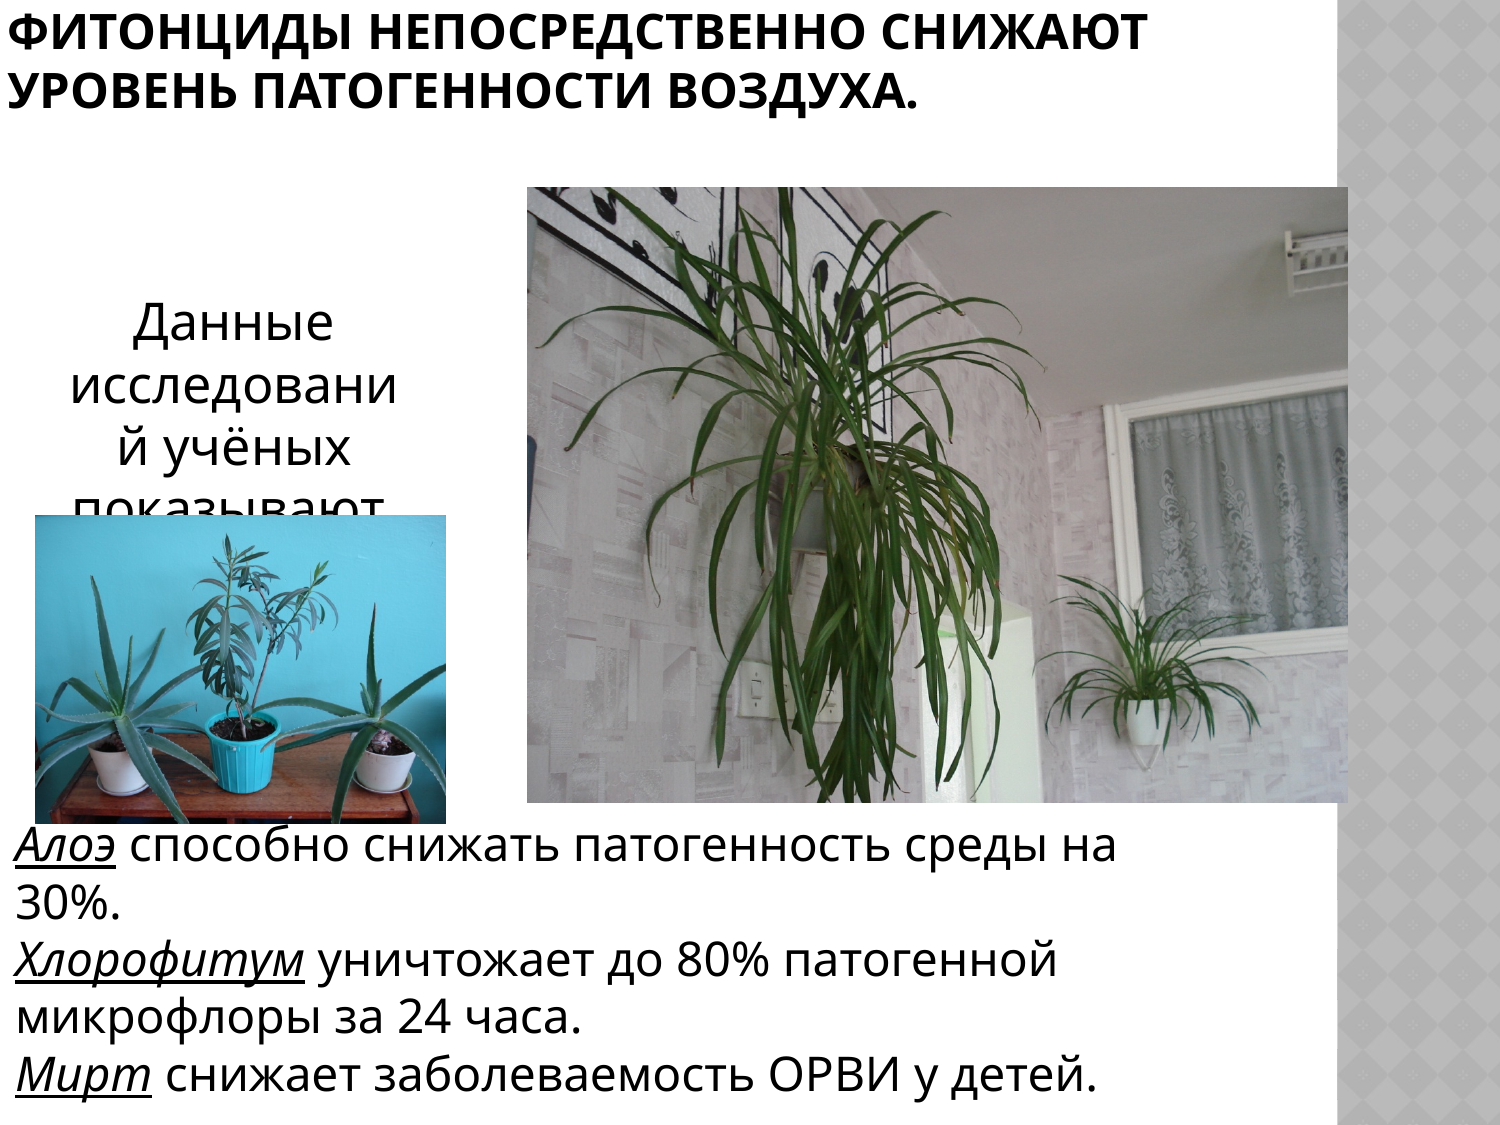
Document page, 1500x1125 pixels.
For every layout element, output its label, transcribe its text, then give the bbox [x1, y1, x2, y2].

picture [527, 187, 1348, 803]
text_box Алоэ способно снижать патогенность среды на 30%. Хлорофитум уничтожает до 80% патогенной микрофлоры за 24 часа. Мирт снижает заболеваемость ОРВИ у детей. [0, 398, 1207, 1125]
picture [34, 515, 446, 824]
text_box Данные исследований учёных показывают, что: [46, 281, 422, 398]
title Фитонциды непосредственно снижают уровень патогенности воздуха. [0, 0, 1350, 354]
